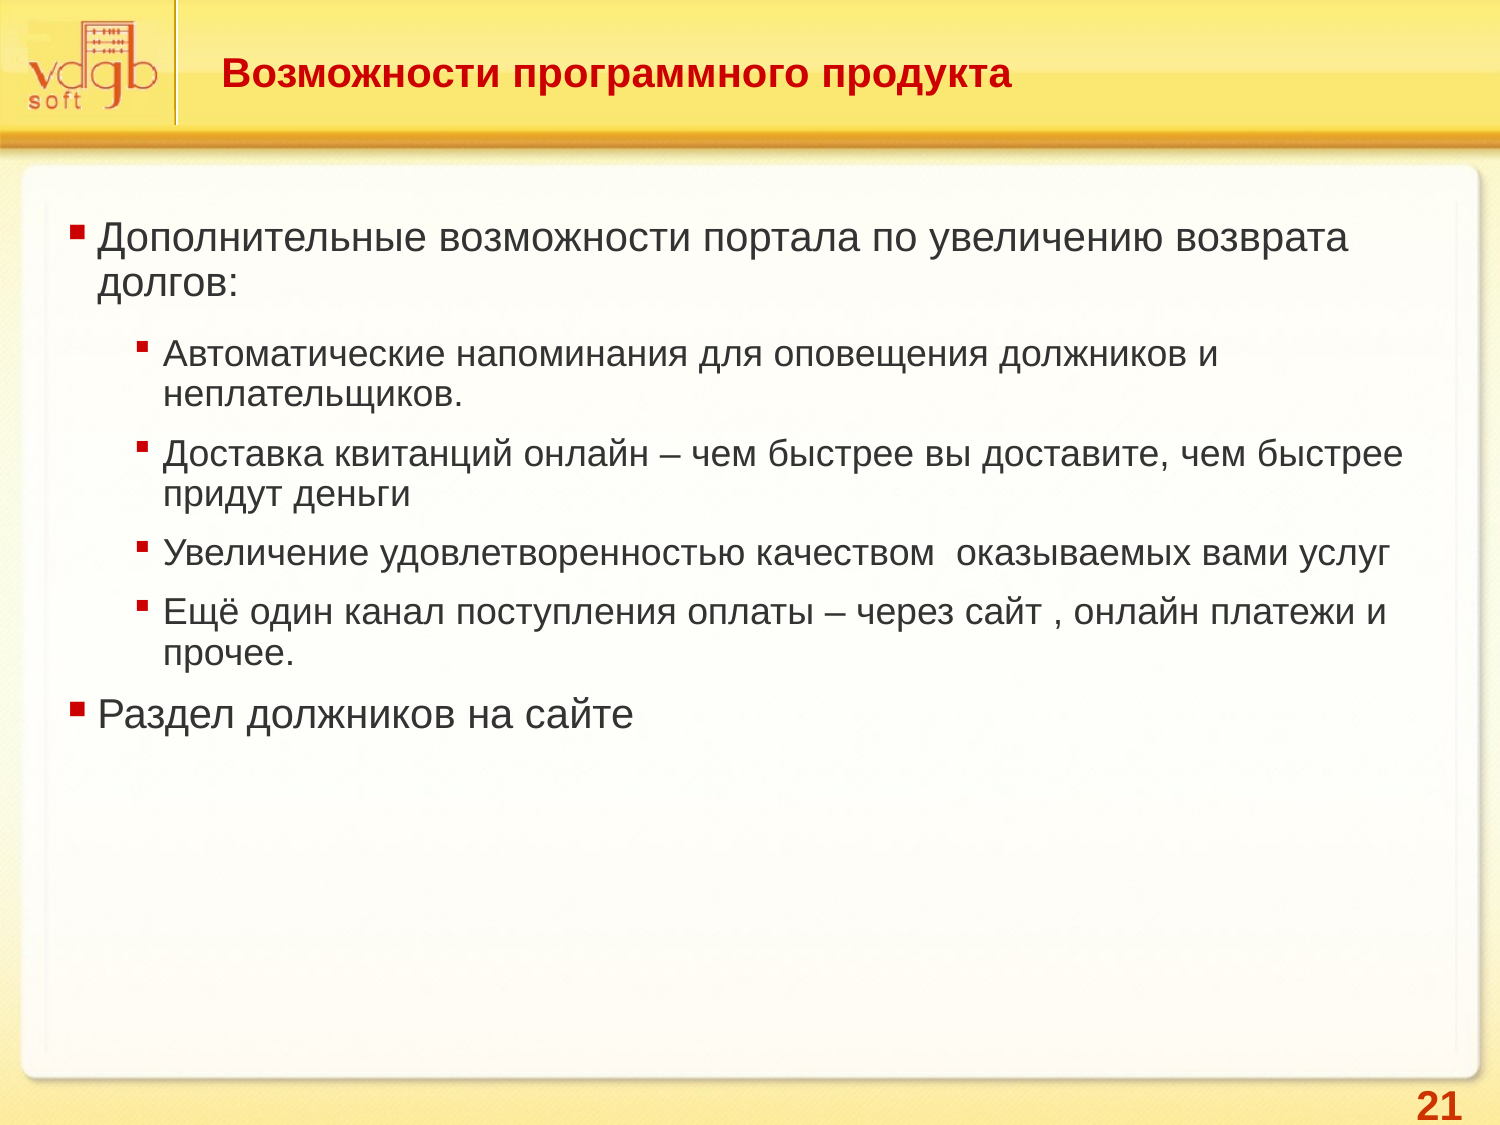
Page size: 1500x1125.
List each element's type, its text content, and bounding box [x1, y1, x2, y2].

picture [0, 0, 1500, 1125]
list Дополнительные возможности портала по увеличению возврата долгов: Автоматические напоминания для оповещения должников и неплательщиков. Доставка квитанций онлайн – чем быстрее вы доставите, чем быстрее придут деньги Увеличение удовлетворенностью качеством оказываемых вами услуг Ещё один канал поступления оплаты – через сайт , онлайн платежи и прочее. Раздел должников на сайте [52, 207, 1448, 1041]
title Возможности программного продукта [206, 6, 1435, 145]
